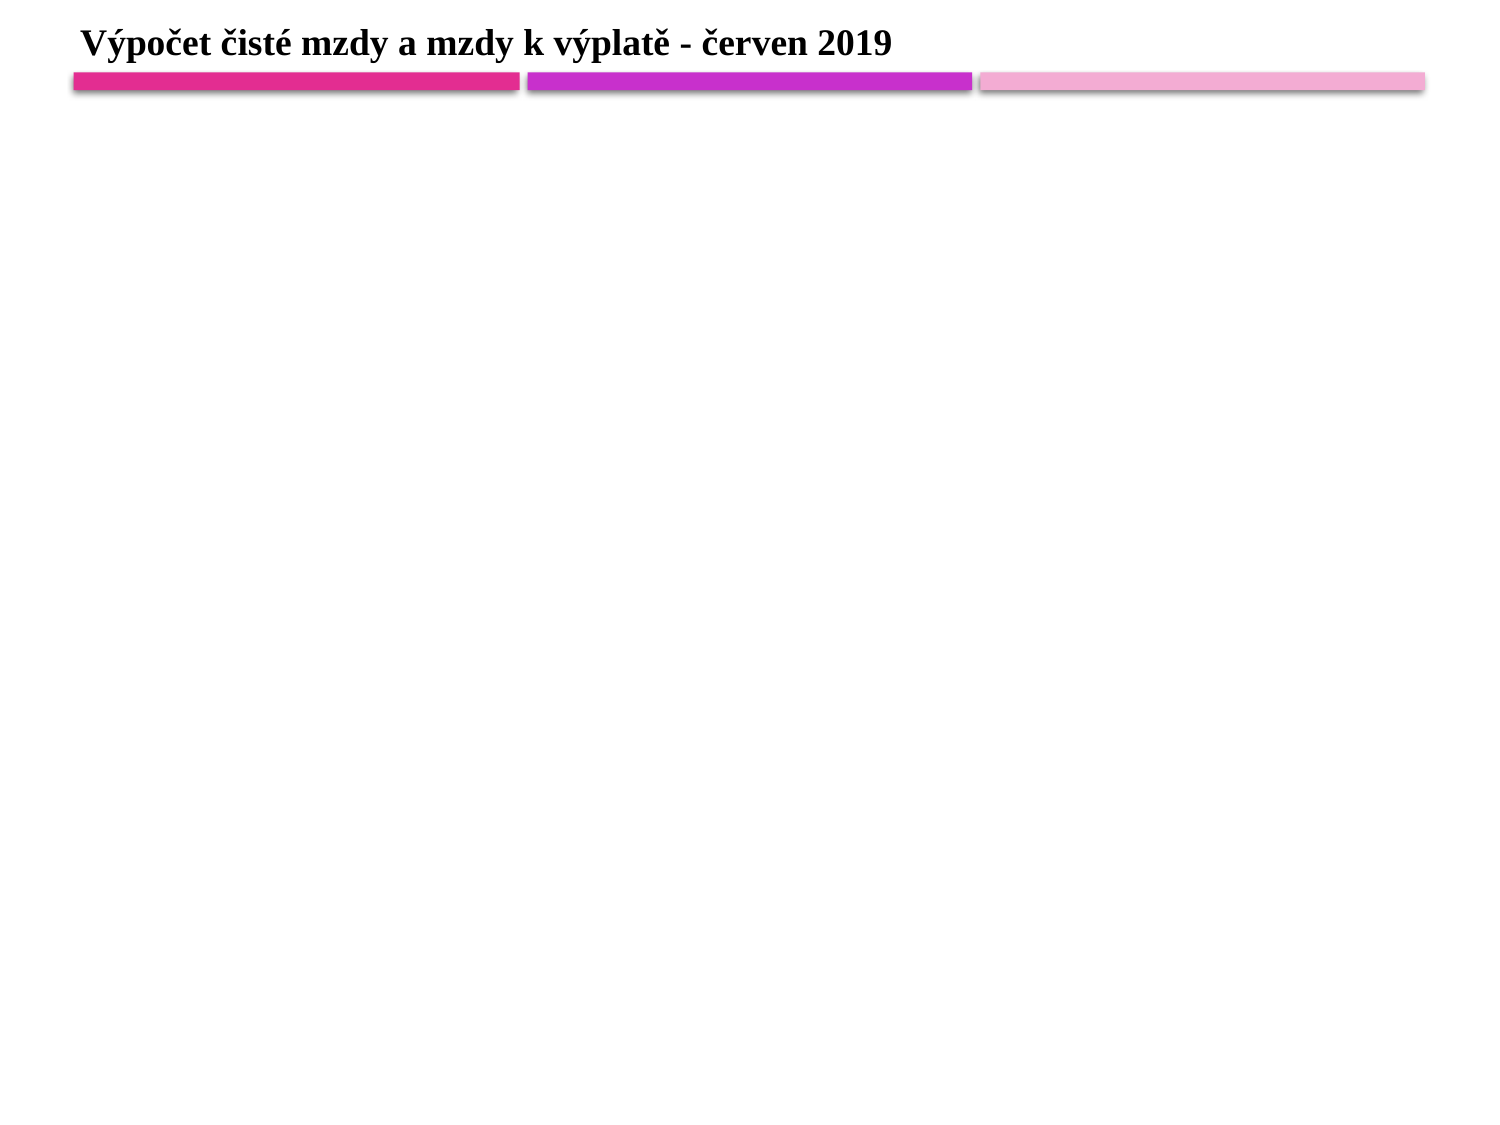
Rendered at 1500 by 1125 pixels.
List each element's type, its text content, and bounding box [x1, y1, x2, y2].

text_box Výpočet čisté mzdy a mzdy k výplatě - červen 2019 [65, 10, 909, 71]
